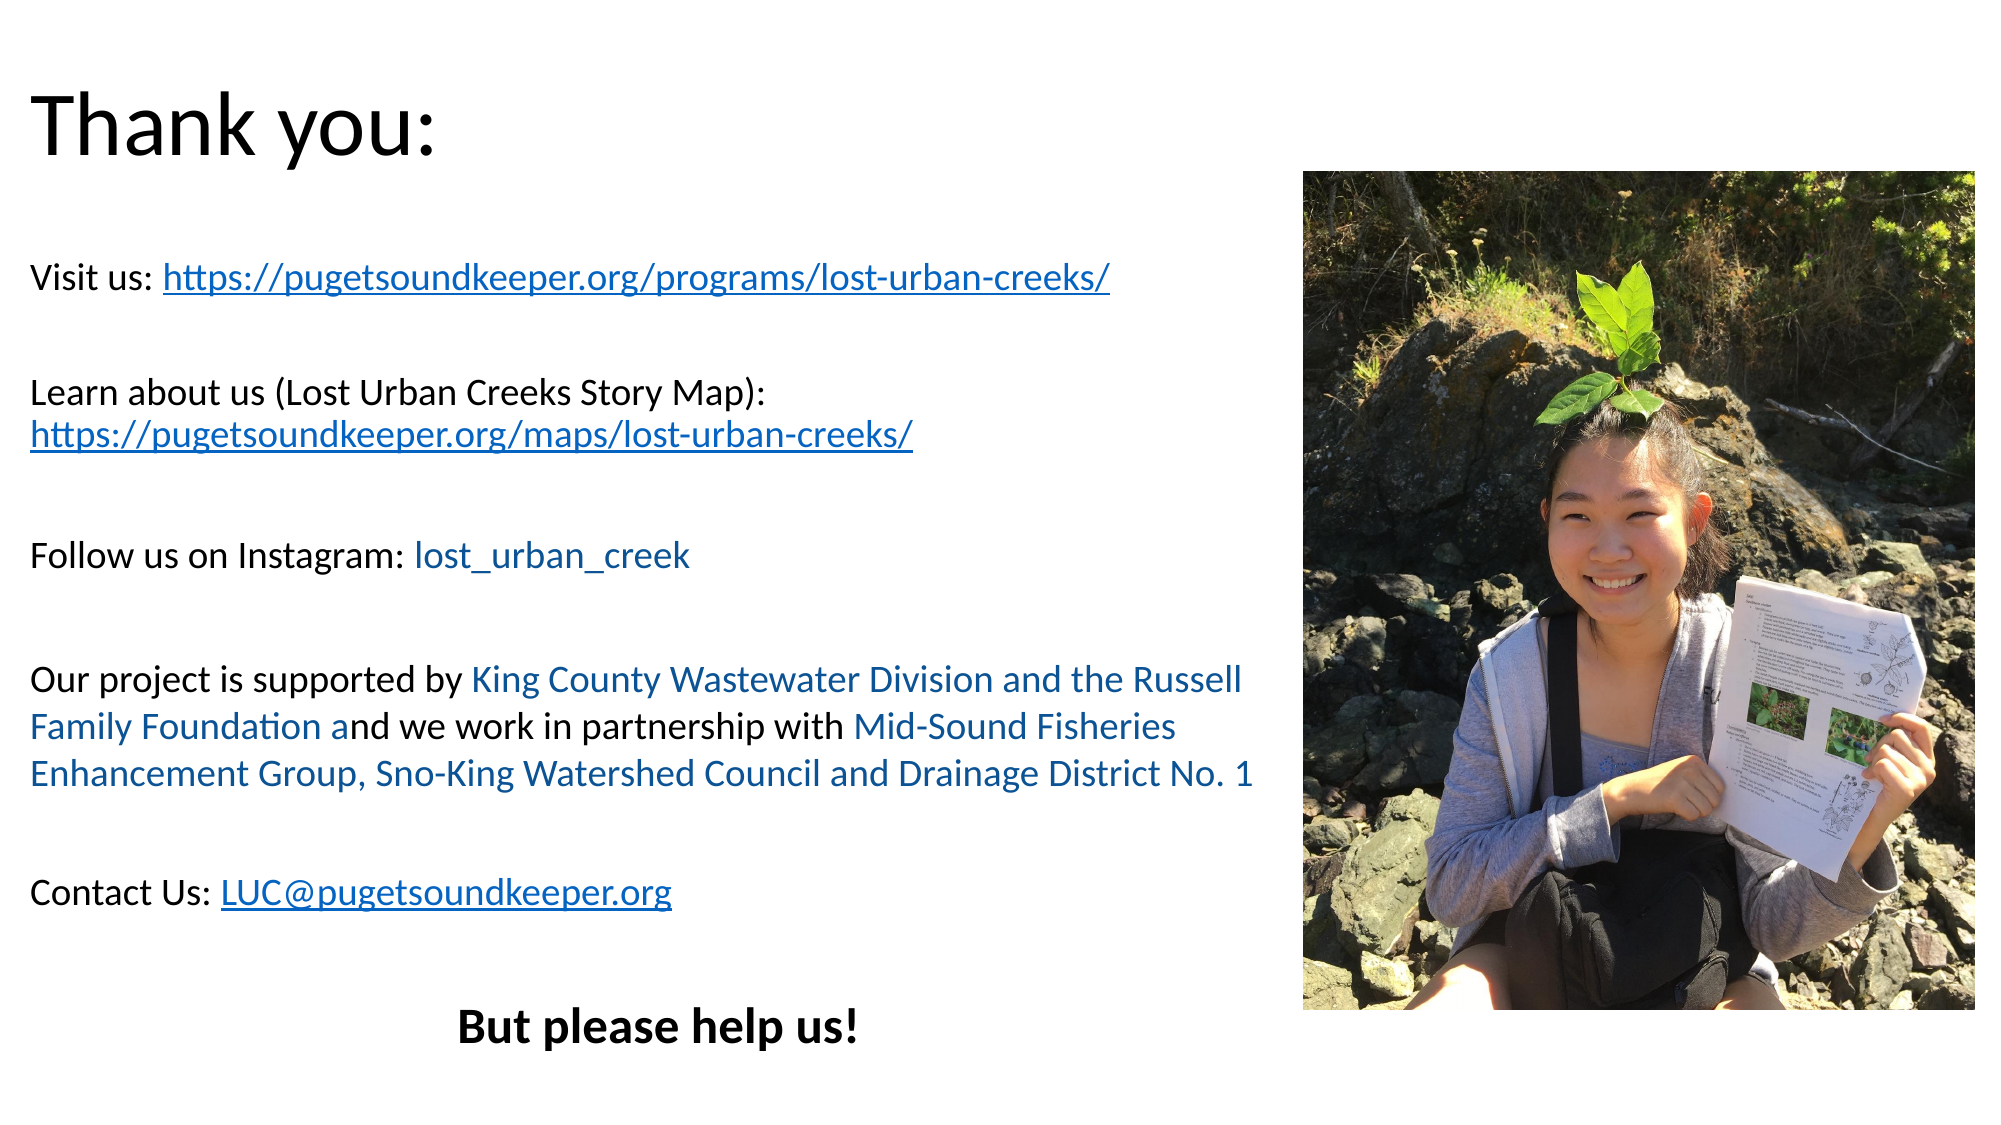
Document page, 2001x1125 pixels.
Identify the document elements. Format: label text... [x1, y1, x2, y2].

picture [1303, 171, 1975, 1010]
list Visit us: https://pugetsoundkeeper.org/programs/lost-urban-creeks/ Learn about us (Lost Urban Creeks Story Map): https://pugetsoundkeeper.org/maps/lost-urban-creeks/ Follow us on Instagram: lost_urban_creek Our project is supported by King County Wastewater Division and the Russell Family Foundation and we work in partnership with Mid-Sound Fisheries Enhancement Group, Sno-King Watershed Council and Drainage District No. 1 Contact Us: LUC@pugetsoundkeeper.org But please help us! [15, 249, 1304, 1069]
title Thank you: [15, 16, 1741, 235]
